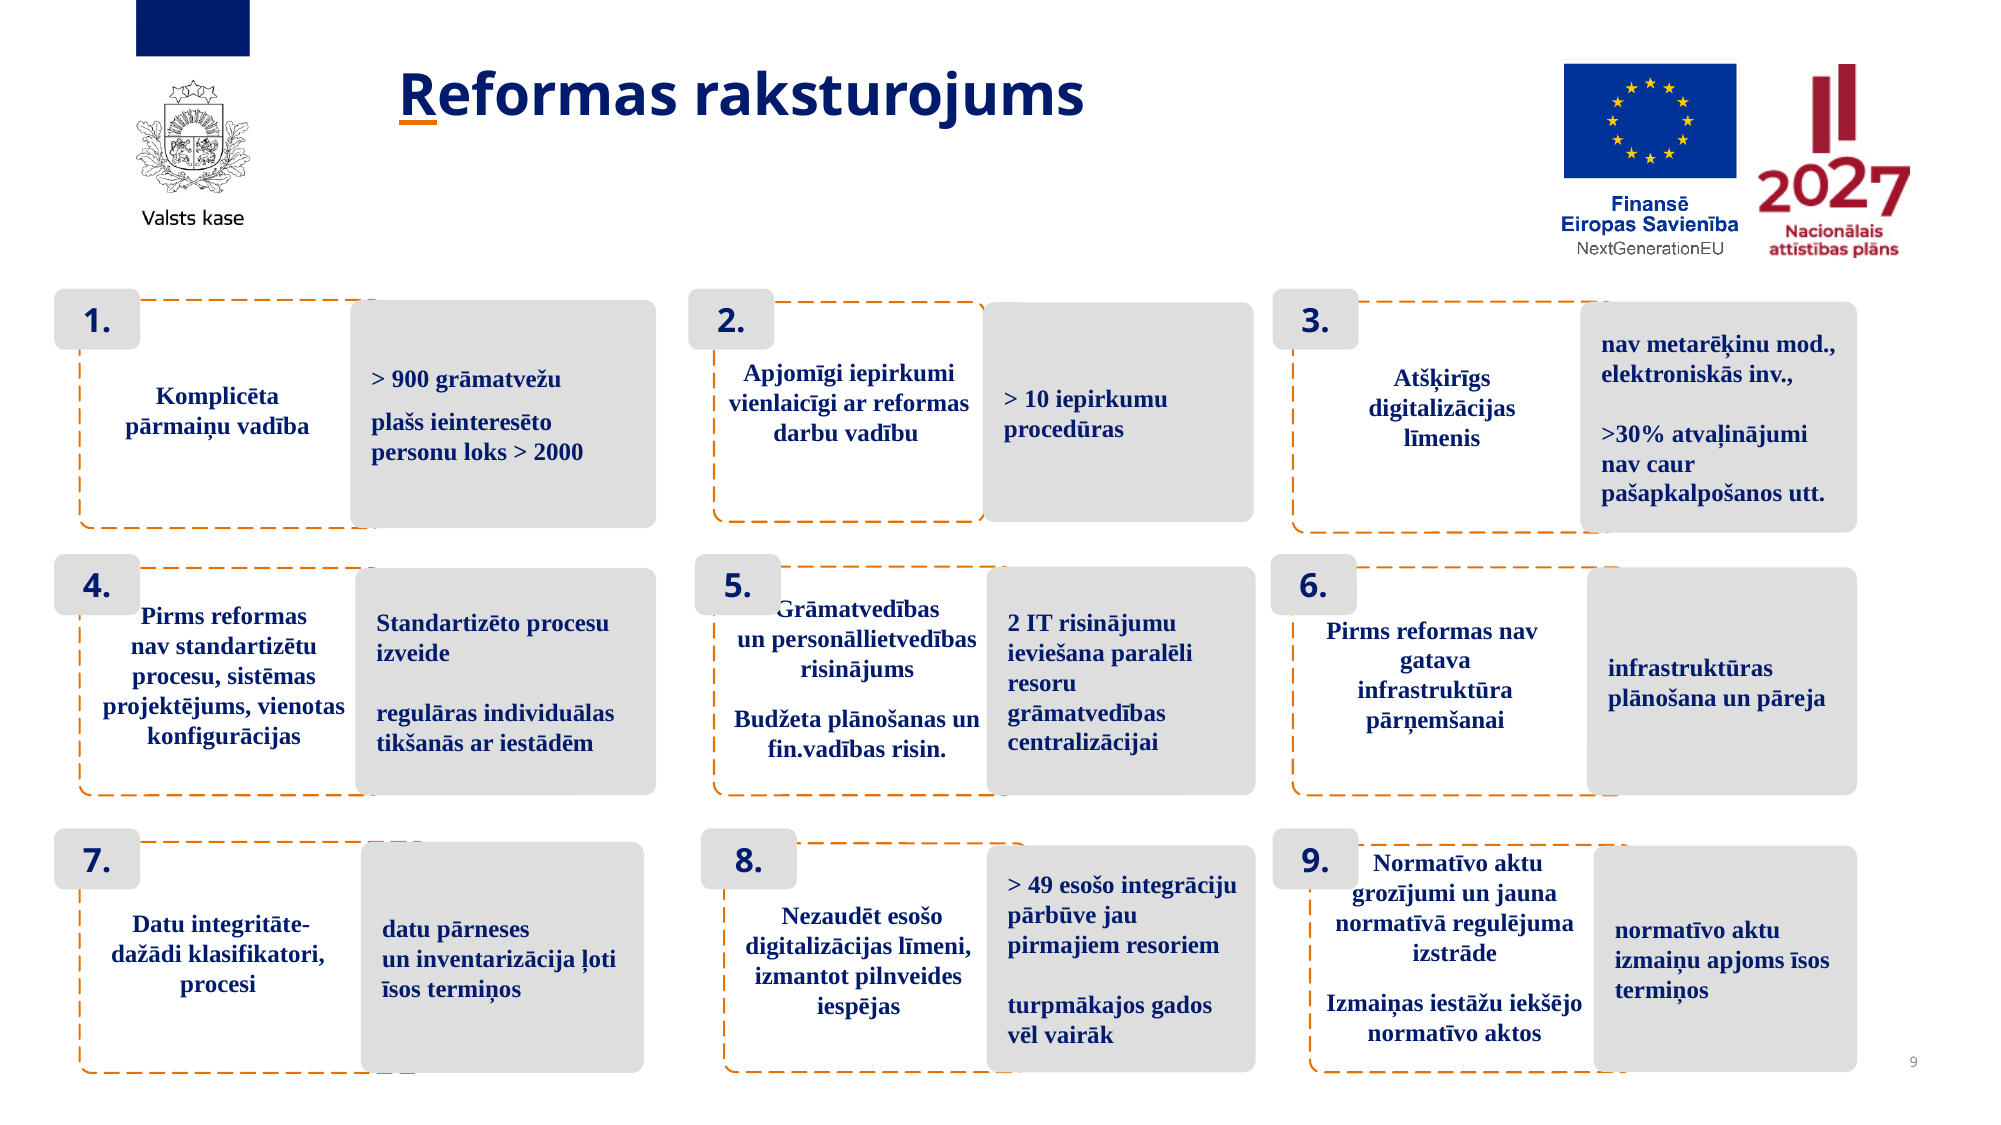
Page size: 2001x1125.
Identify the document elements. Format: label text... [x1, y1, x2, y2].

text_box Reformas raksturojums [383, 49, 1513, 228]
text_box 8. [698, 826, 800, 892]
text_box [79, 299, 384, 529]
text_box infrastruktūras plānošana un pāreja [1626, 565, 1860, 798]
text_box 5. [692, 552, 784, 618]
slide_number 9 [1866, 1037, 1934, 1088]
text_box > 49 esošo integrāciju pārbūve jau pirmajiem resoriem turpmākajos gados vēl vairāk [1031, 843, 1258, 1075]
picture [1758, 64, 1910, 258]
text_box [1292, 301, 1617, 533]
text_box normatīvo aktu izmaiņu apjoms īsos termiņos [1591, 843, 1860, 1075]
text_box > 900 grāmatvežu plašs ieinteresēto personu loks > 2000 [359, 297, 659, 531]
text_box 1. [52, 286, 143, 352]
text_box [723, 843, 1029, 1073]
text_box 9. [1270, 826, 1361, 892]
text_box 7. [52, 826, 143, 892]
text_box > 10 iepirkumu procedūras [986, 300, 1256, 525]
picture [136, 0, 250, 225]
text_box datu pārneses un inventarizācija ļoti īsos termiņos [370, 839, 646, 1075]
picture [1553, 49, 1747, 271]
text_box nav metarēķinu mod., elektroniskās inv., >30% atvaļinājumi nav caur pašapkalpošanos utt. [1589, 299, 1860, 535]
text_box Normatīvo aktu grozījumi un jauna normatīvā regulējuma izstrāde Izmaiņas iestāžu iekšējo normatīvo aktos [1315, 846, 1595, 1047]
text_box 4. [52, 552, 143, 618]
text_box Pirms reformas nav standartizētu procesu, sistēmas projektējums, vienotas konfigurācijas [97, 600, 351, 750]
text_box 2 IT risinājumu ieviešana paralēli resoru grāmatvedības centralizācijai [995, 564, 1258, 798]
text_box [1310, 892, 1597, 1073]
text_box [713, 301, 985, 522]
text_box 6. [1268, 552, 1359, 618]
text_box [713, 566, 1015, 796]
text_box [79, 841, 430, 1074]
text_box [79, 567, 359, 796]
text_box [1292, 567, 1628, 796]
text_box Standartizēto procesu izveide regulāras individuālas tikšanās ar iestādēm [353, 565, 659, 798]
text_box 3. [1270, 286, 1361, 352]
text_box 2. [686, 286, 777, 352]
